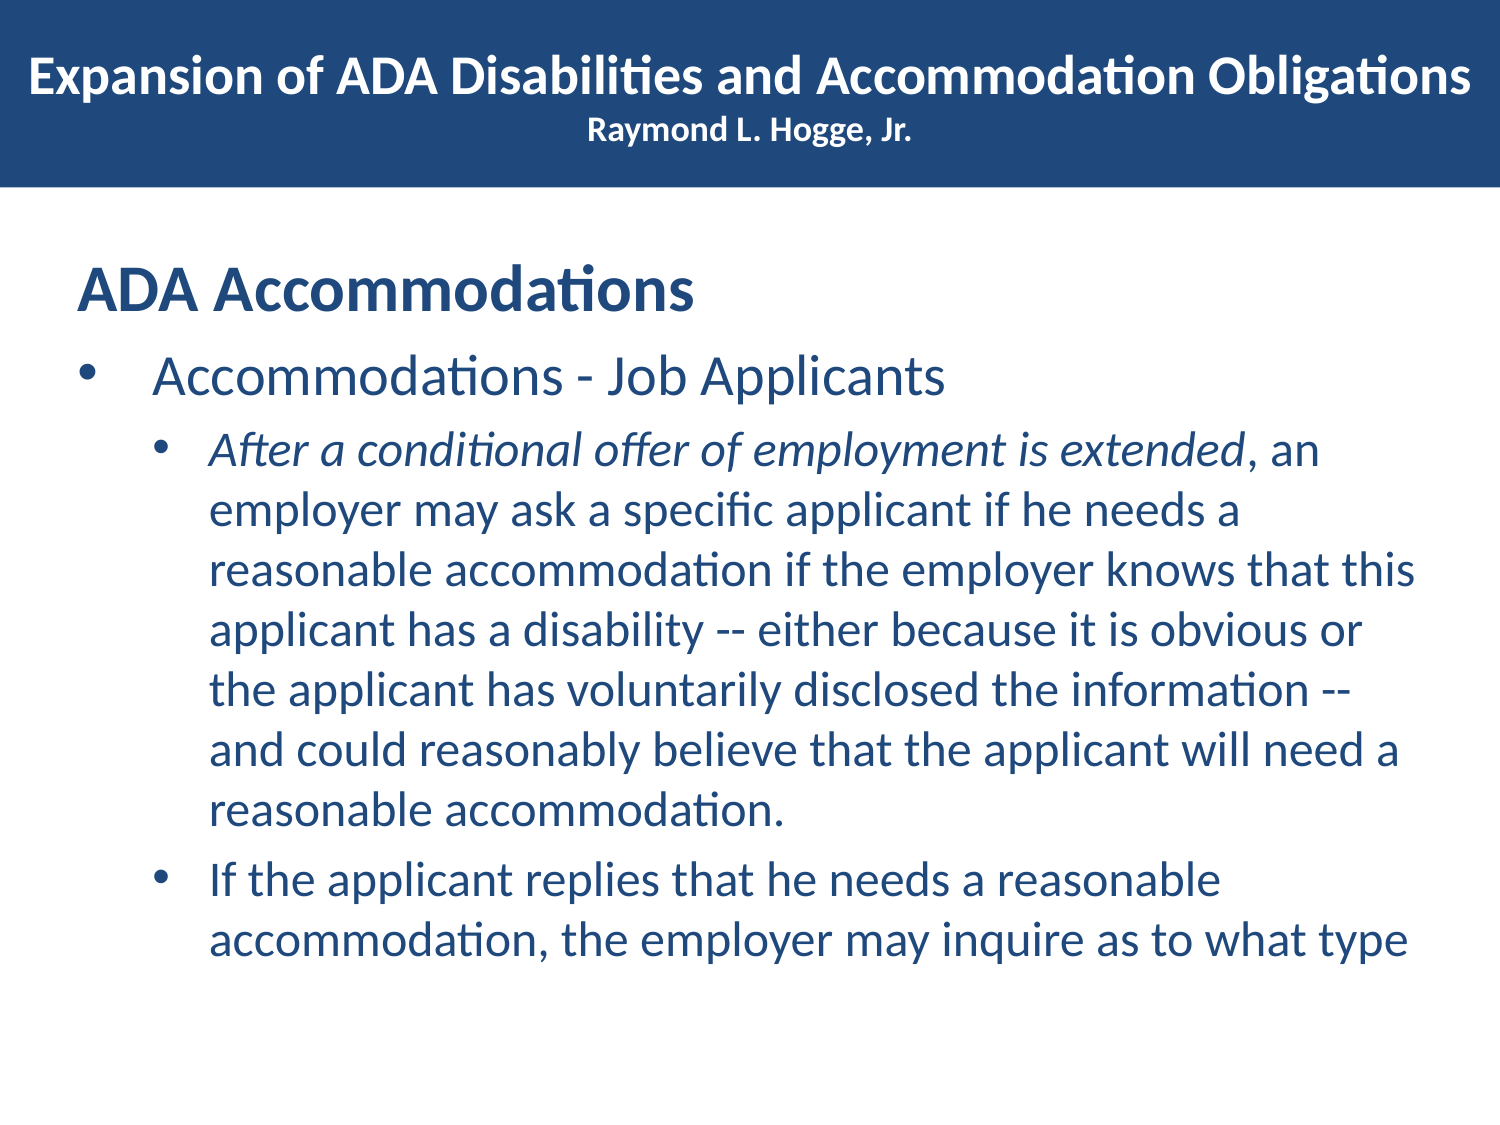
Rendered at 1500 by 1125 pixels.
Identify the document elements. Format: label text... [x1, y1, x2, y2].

title Expansion of ADA Disabilities and Accommodation Obligations Raymond L. Hogge, Jr. [0, 0, 1500, 188]
subtitle ADA Accommodations Accommodations - Job Applicants After a conditional offer of employment is extended, an employer may ask a specific applicant if he needs a reasonable accommodation if the employer knows that this applicant has a disability -- either because it is obvious or the applicant has voluntarily disclosed the information -- and could reasonably believe that the applicant will need a reasonable accommodation. If the applicant replies that he needs a reasonable accommodation, the employer may inquire as to what type [62, 237, 1438, 1075]
